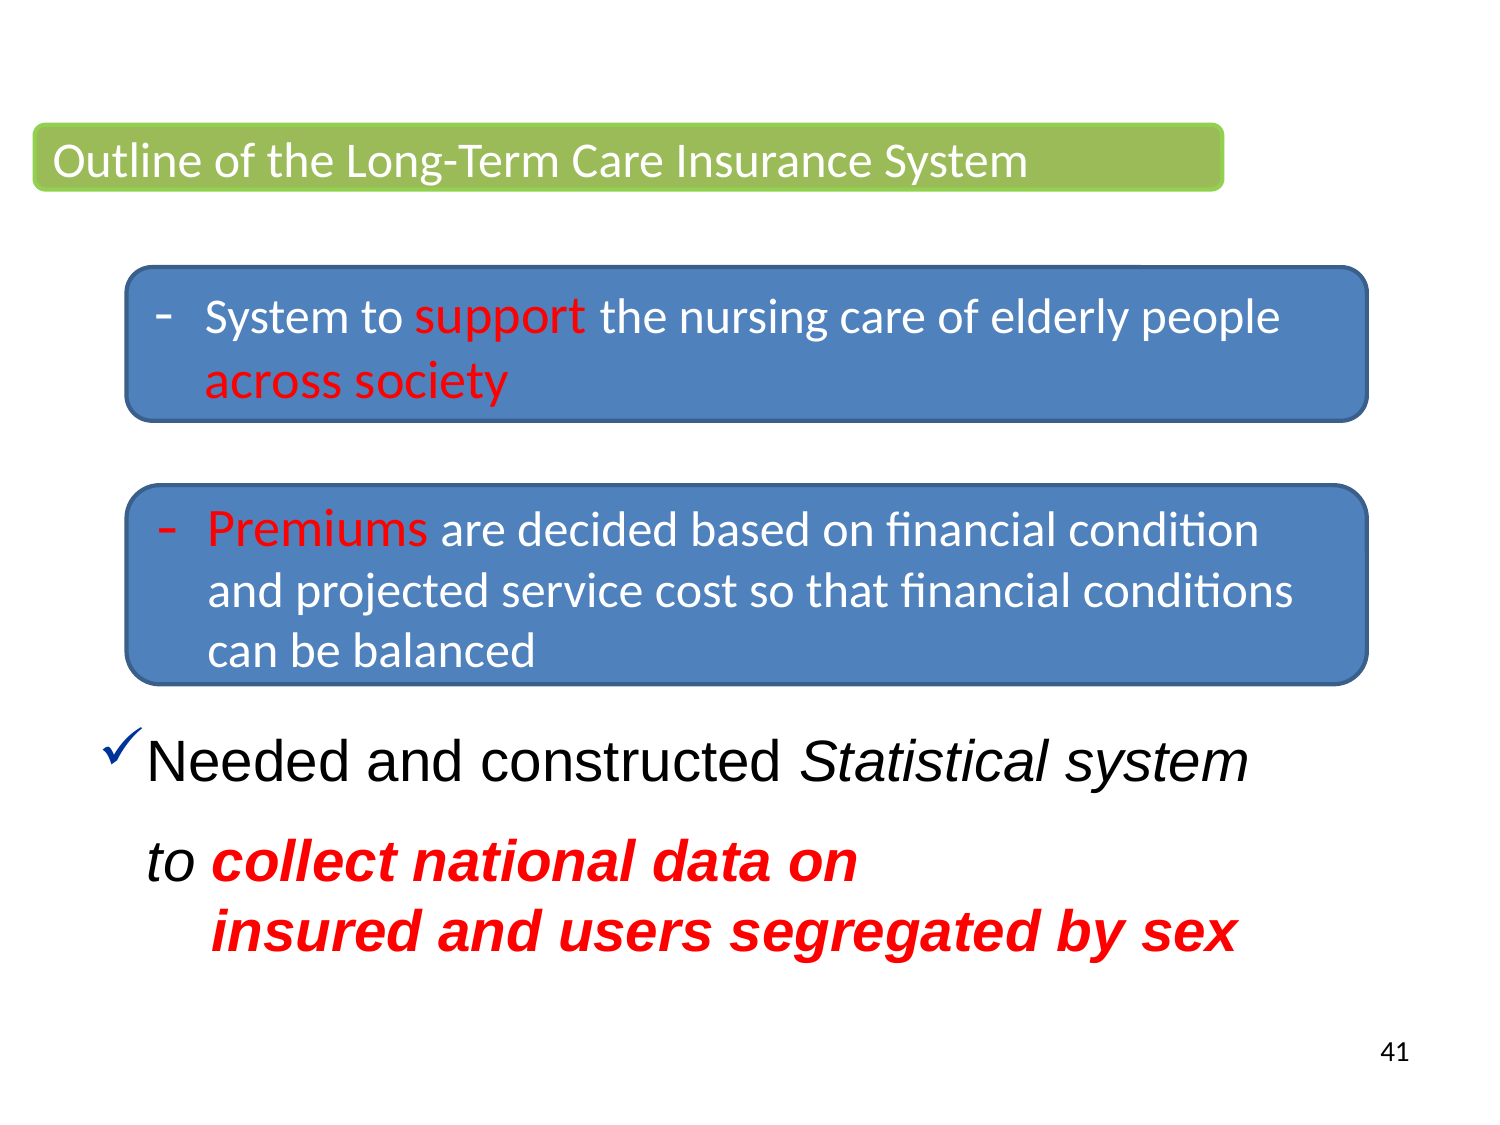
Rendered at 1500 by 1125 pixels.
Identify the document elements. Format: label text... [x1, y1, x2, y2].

text_box System to support the nursing care of elderly people across society [124, 264, 1369, 423]
text_box Needed and constructed Statistical system to collect national data on insured and users segregated by sex [83, 716, 1405, 970]
text_box Outline of the Long-Term Care Insurance System [32, 122, 1225, 192]
slide_number 41 [1074, 1024, 1425, 1103]
text_box Premiums are decided based on financial condition and projected service cost so that financial conditions can be balanced [124, 483, 1369, 687]
